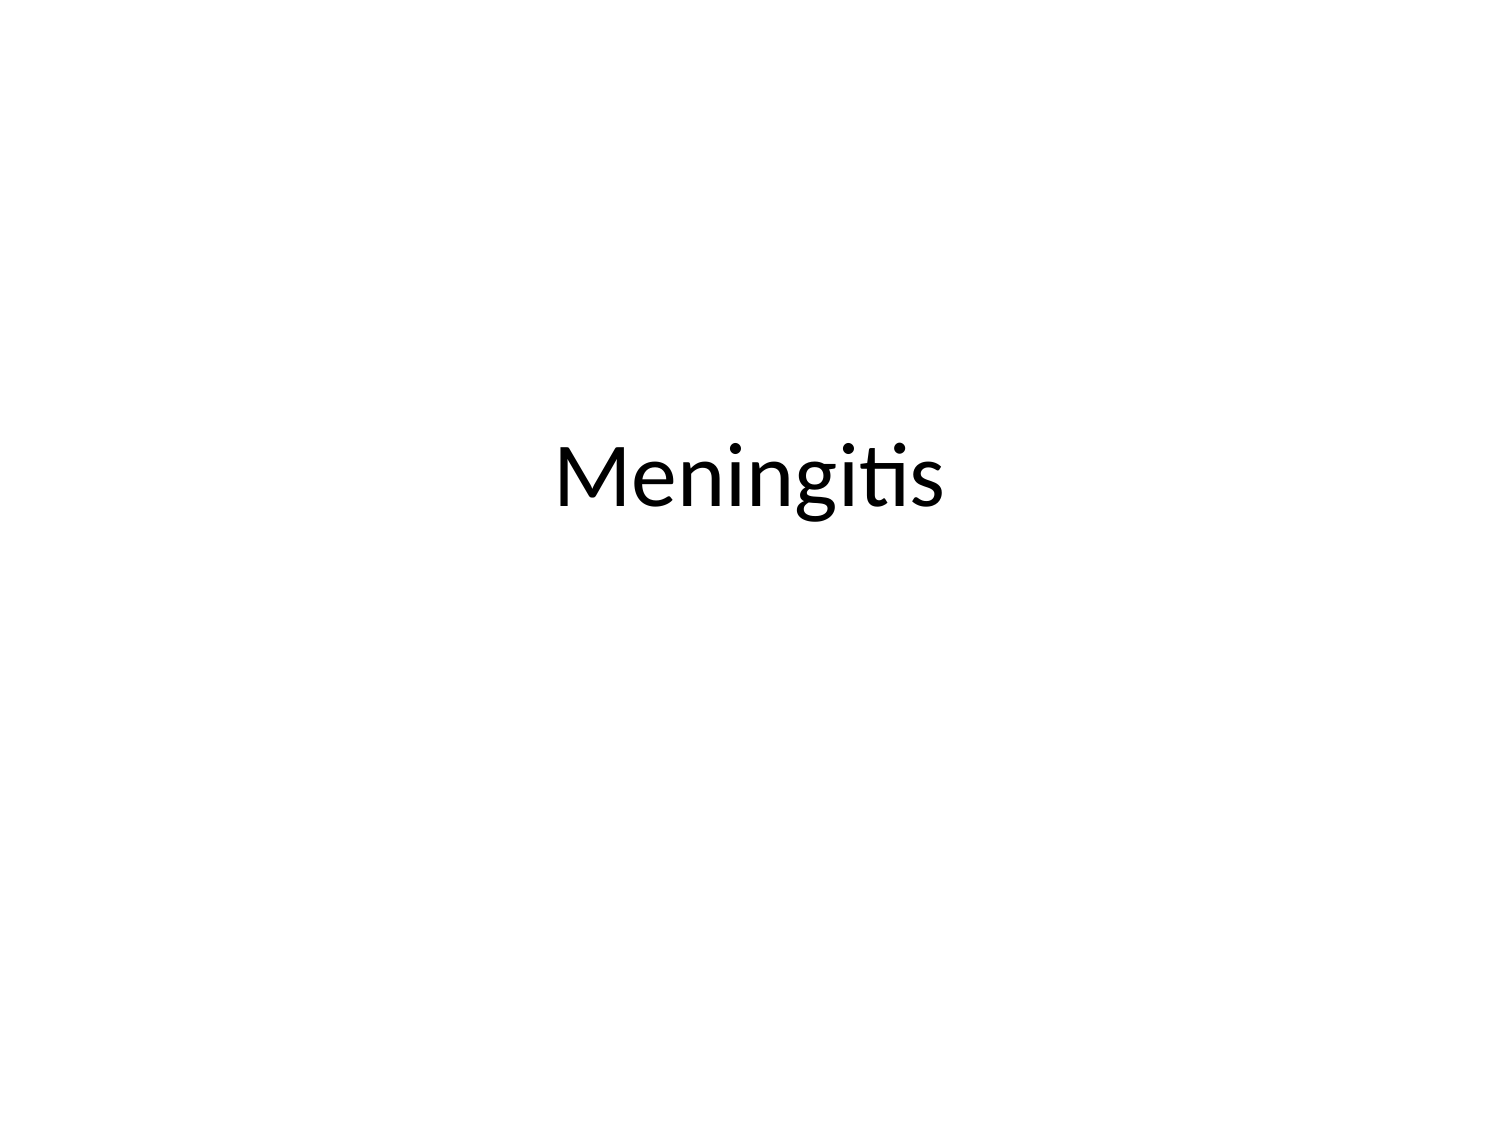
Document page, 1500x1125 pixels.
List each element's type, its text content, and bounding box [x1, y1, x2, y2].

title Meningitis [112, 349, 1388, 591]
